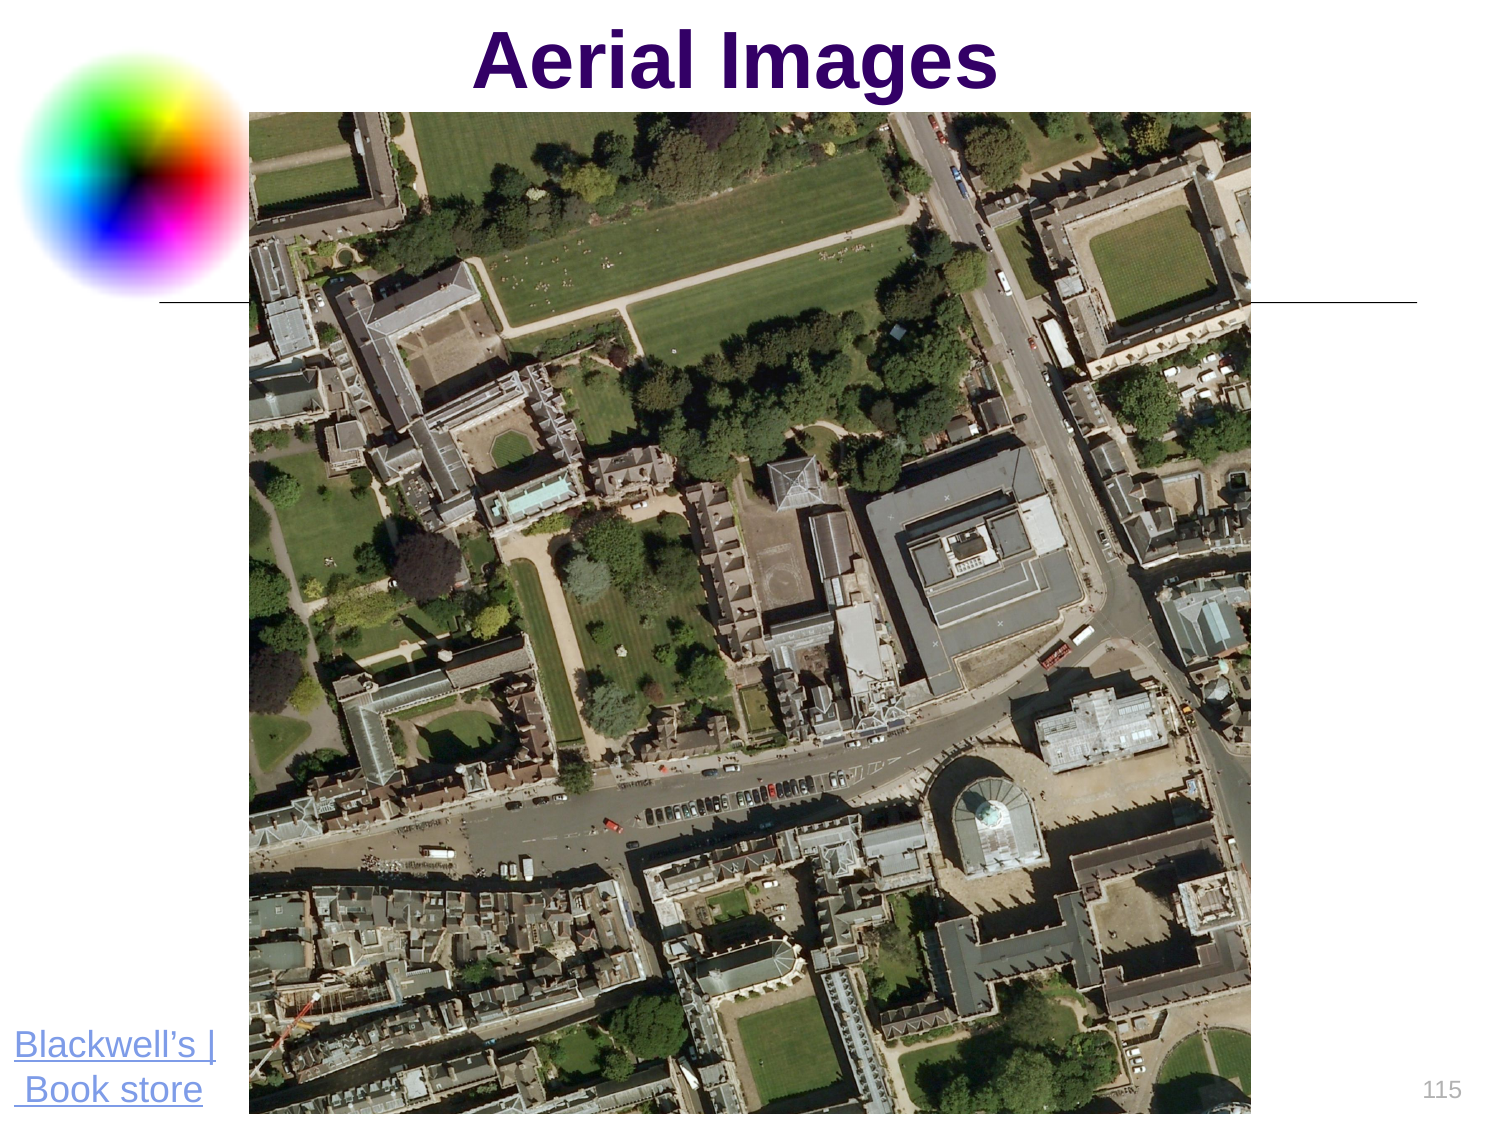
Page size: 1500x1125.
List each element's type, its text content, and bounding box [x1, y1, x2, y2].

title Aerial Images [71, 0, 1400, 113]
text_box Blackwell’s | Book store‎ [0, 1012, 232, 1125]
picture [0, 42, 1251, 1114]
slide_number 114 [1253, 1058, 1478, 1119]
